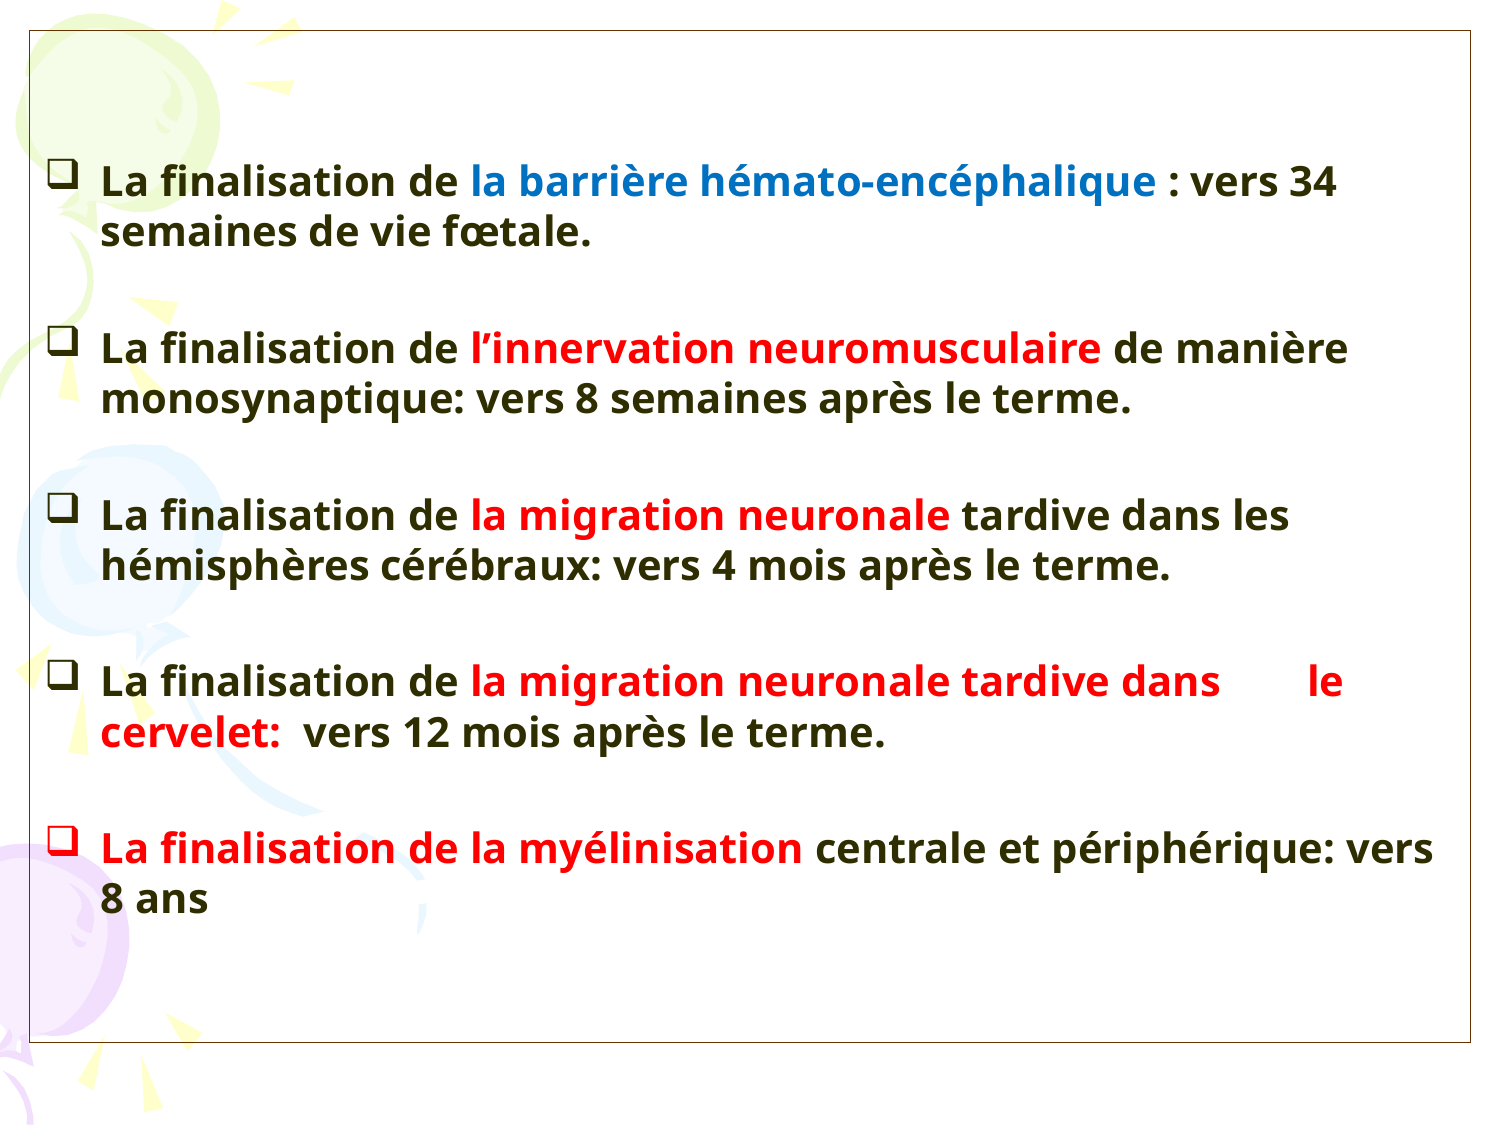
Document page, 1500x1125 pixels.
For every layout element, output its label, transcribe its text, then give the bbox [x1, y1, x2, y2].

list La finalisation de la barrière hémato-encéphalique : vers 34 semaines de vie fœtale. La finalisation de l’innervation neuromusculaire de manière monosynaptique: vers 8 semaines après le terme. La finalisation de la migration neuronale tardive dans les hémisphères cérébraux: vers 4 mois après le terme. La finalisation de la migration neuronale tardive dans le cervelet: vers 12 mois après le terme. La finalisation de la myélinisation centrale et périphérique: vers 8 ans [29, 30, 1471, 1043]
